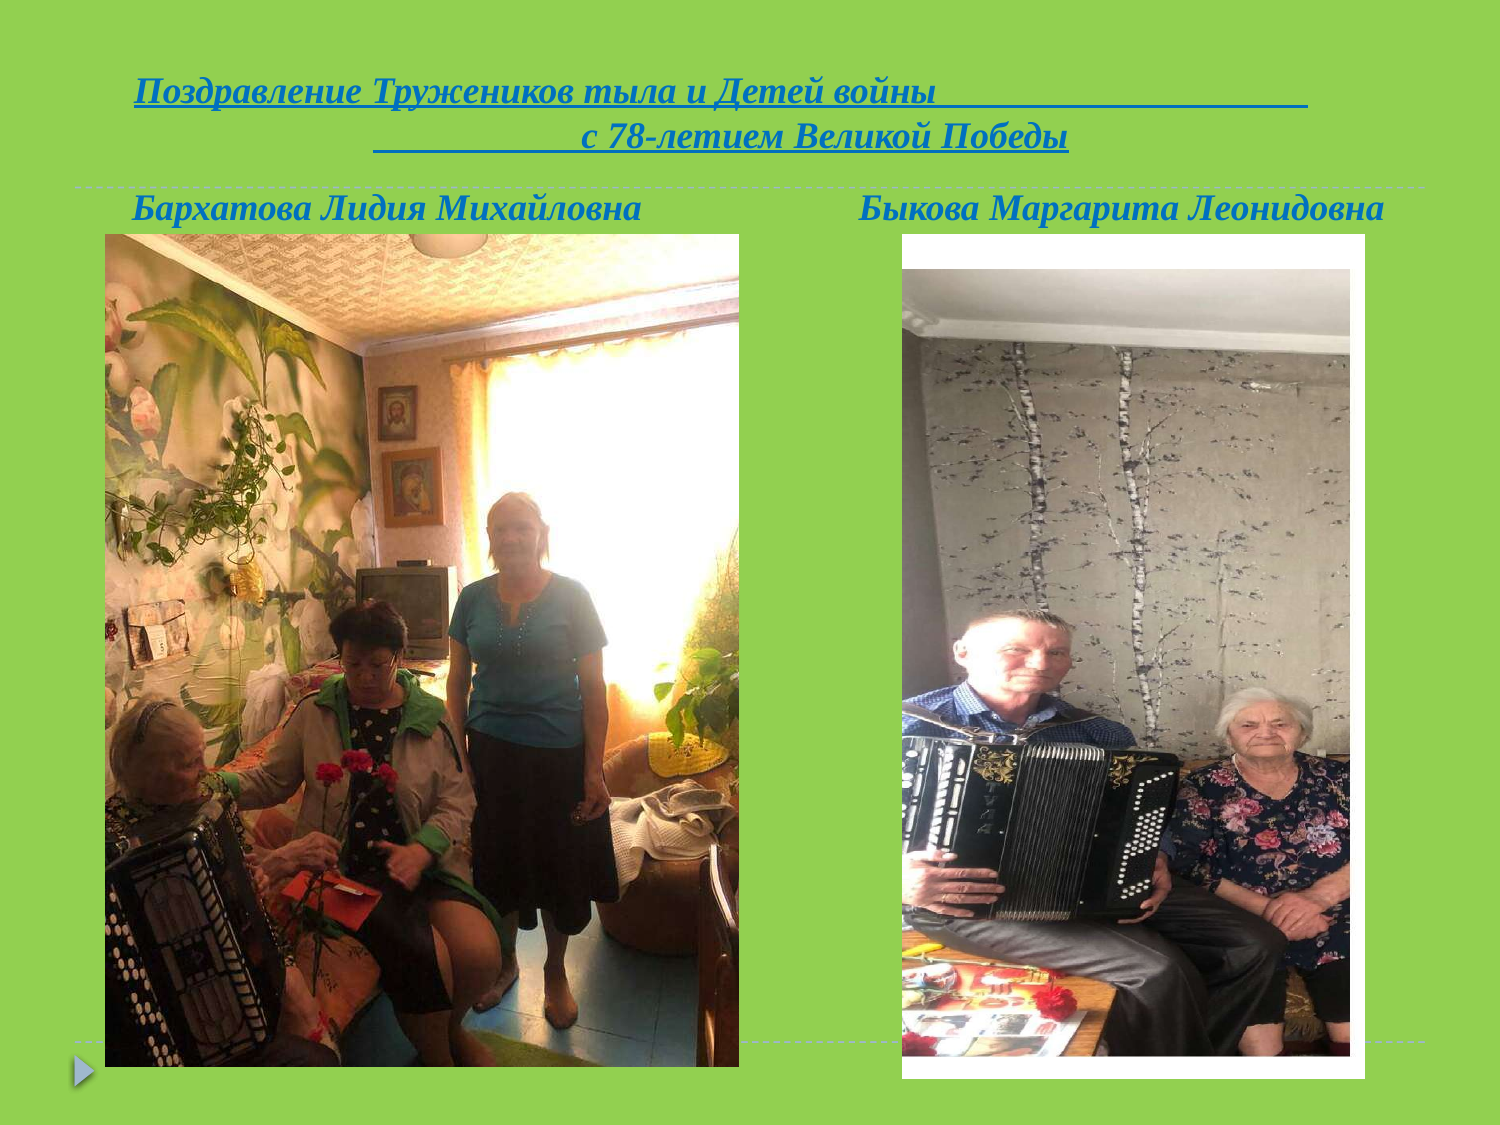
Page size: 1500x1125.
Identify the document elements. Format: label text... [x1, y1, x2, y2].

text_box Поздравление Тружеников тыла и Детей войны с 78-летием Великой Победы [117, 58, 1325, 164]
text_box Бархатова Лидия Михайловна [117, 175, 727, 234]
picture [105, 234, 739, 1067]
picture [902, 234, 1365, 1079]
text_box Быкова Маргарита Леонидовна [843, 175, 1430, 236]
